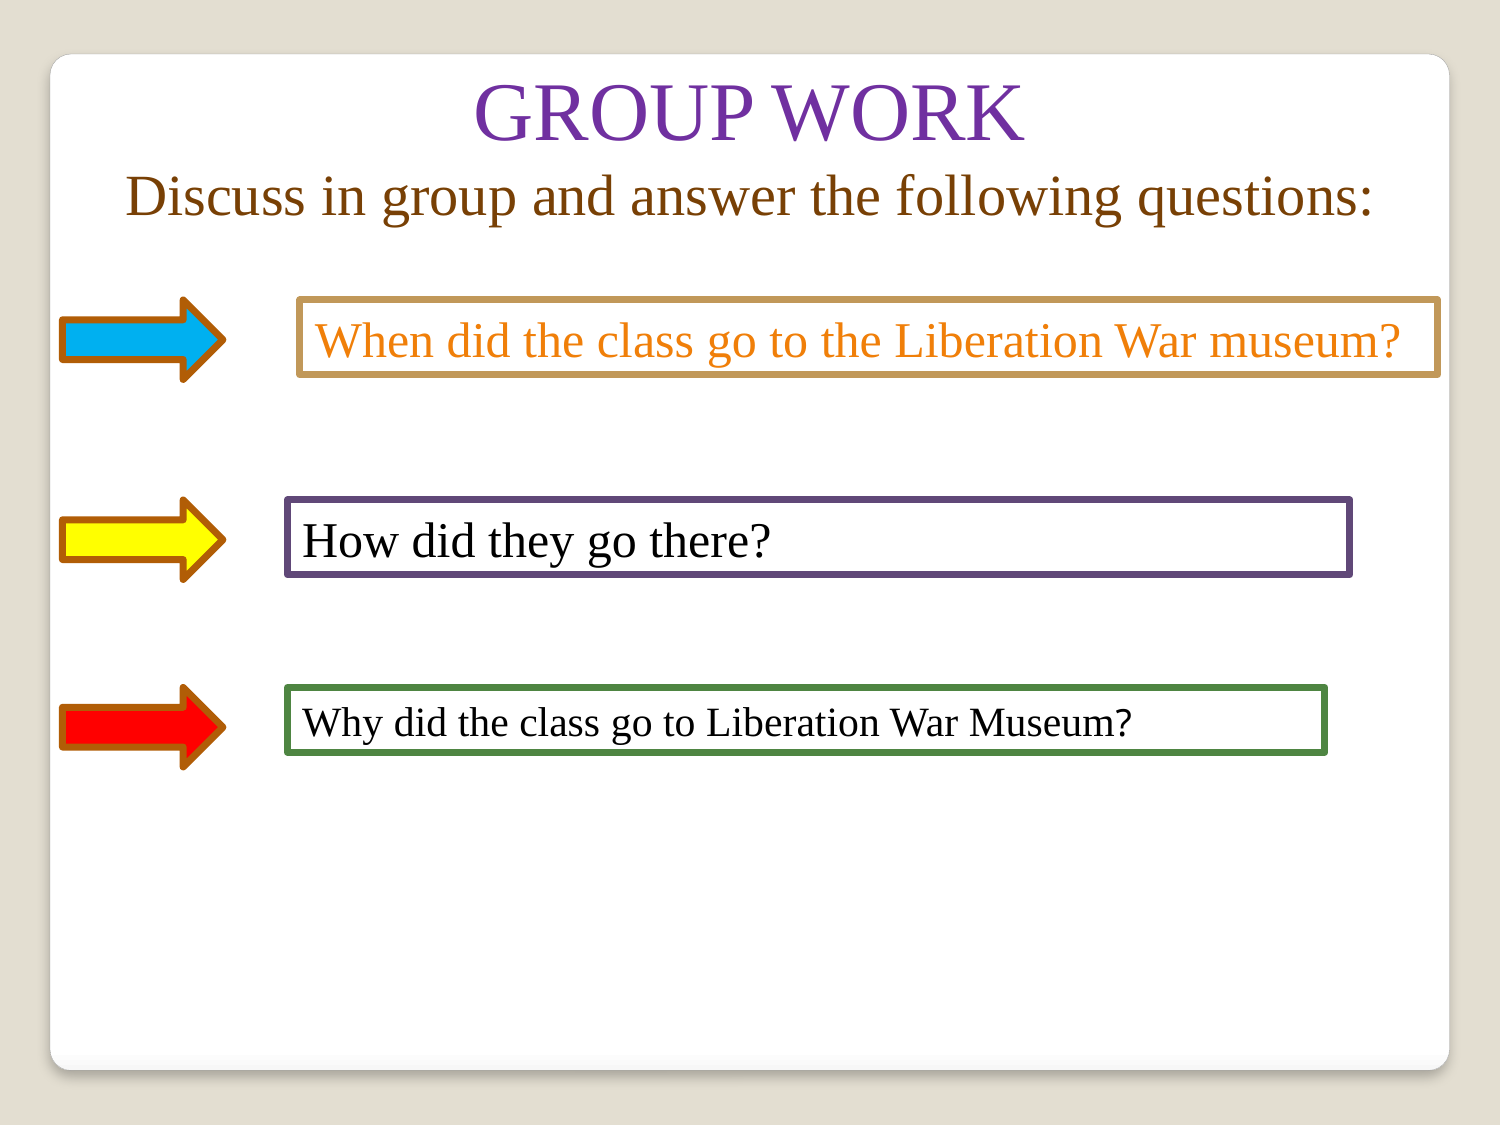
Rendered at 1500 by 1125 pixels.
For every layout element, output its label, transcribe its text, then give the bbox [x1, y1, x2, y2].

text_box [58, 684, 227, 771]
text_box GROUP WORK Discuss in group and answer the following questions: [50, 49, 1450, 235]
text_box [58, 496, 227, 583]
text_box How did they go there? [284, 496, 1353, 578]
text_box [58, 296, 227, 383]
text_box When did the class go to the Liberation War museum? [296, 296, 1441, 378]
text_box Why did the class go to Liberation War Museum? [284, 684, 1328, 756]
